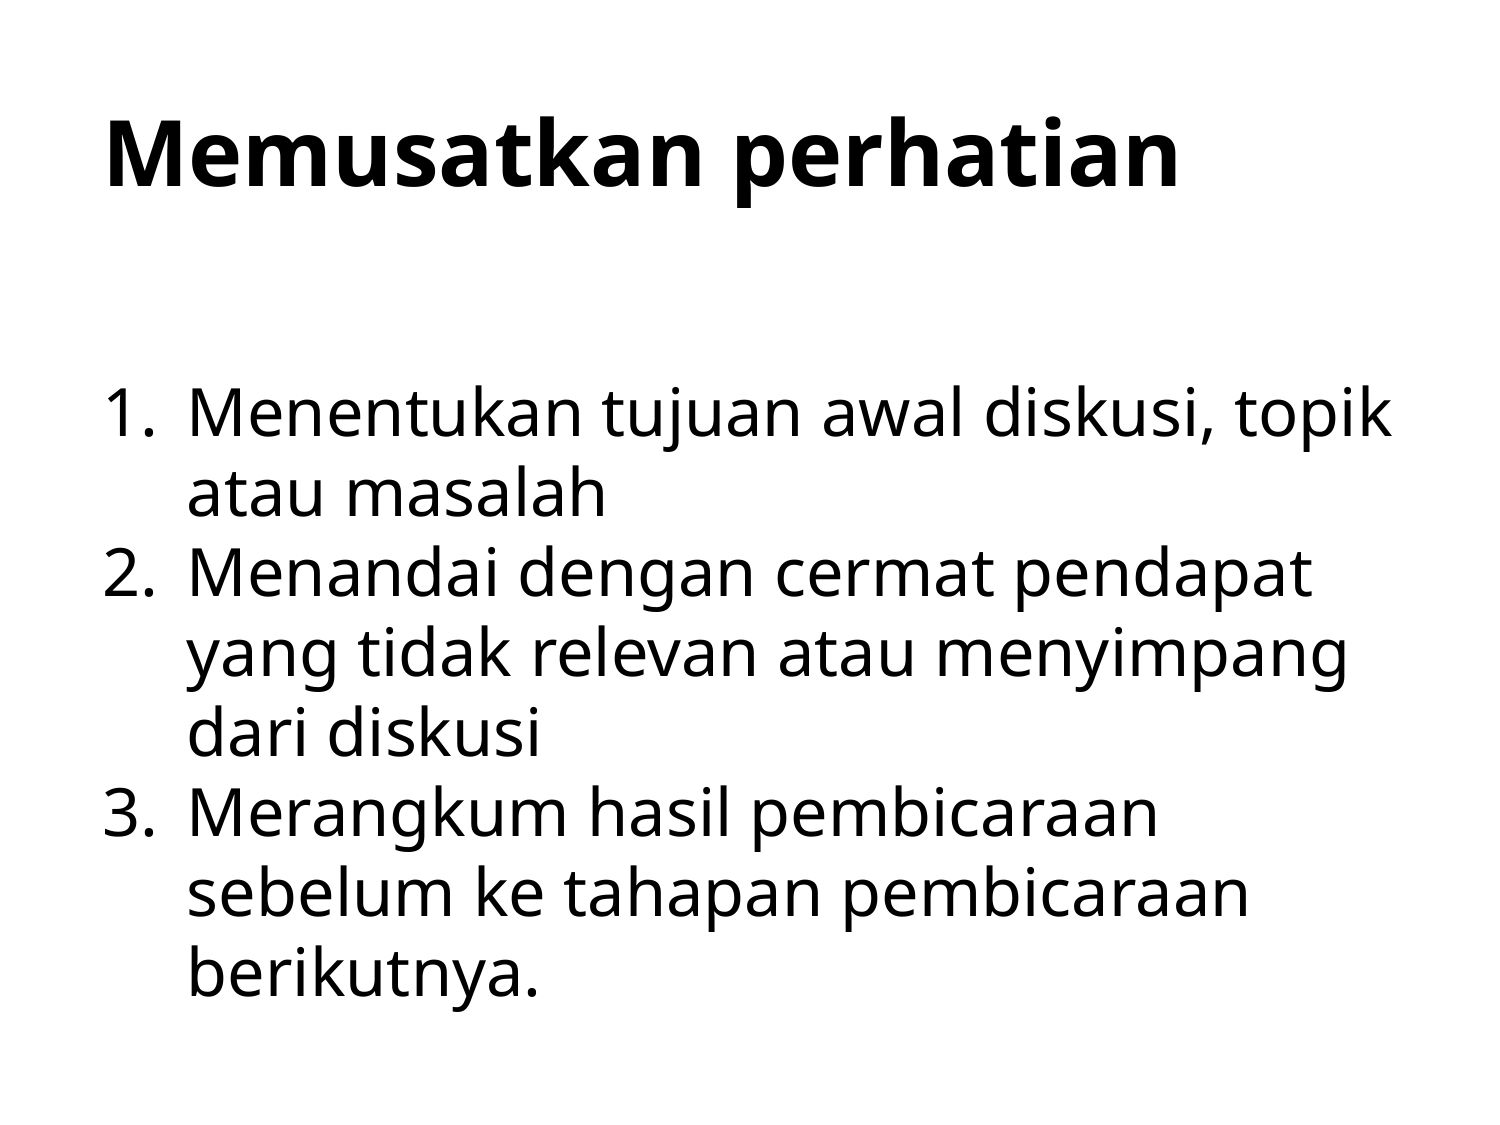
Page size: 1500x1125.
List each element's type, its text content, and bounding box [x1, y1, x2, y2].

text_box Menentukan tujuan awal diskusi, topik atau masalah Menandai dengan cermat pendapat yang tidak relevan atau menyimpang dari diskusi Merangkum hasil pembicaraan sebelum ke tahapan pembicaraan berikutnya. [87, 362, 1450, 1017]
text_box Memusatkan perhatian [87, 87, 1450, 323]
